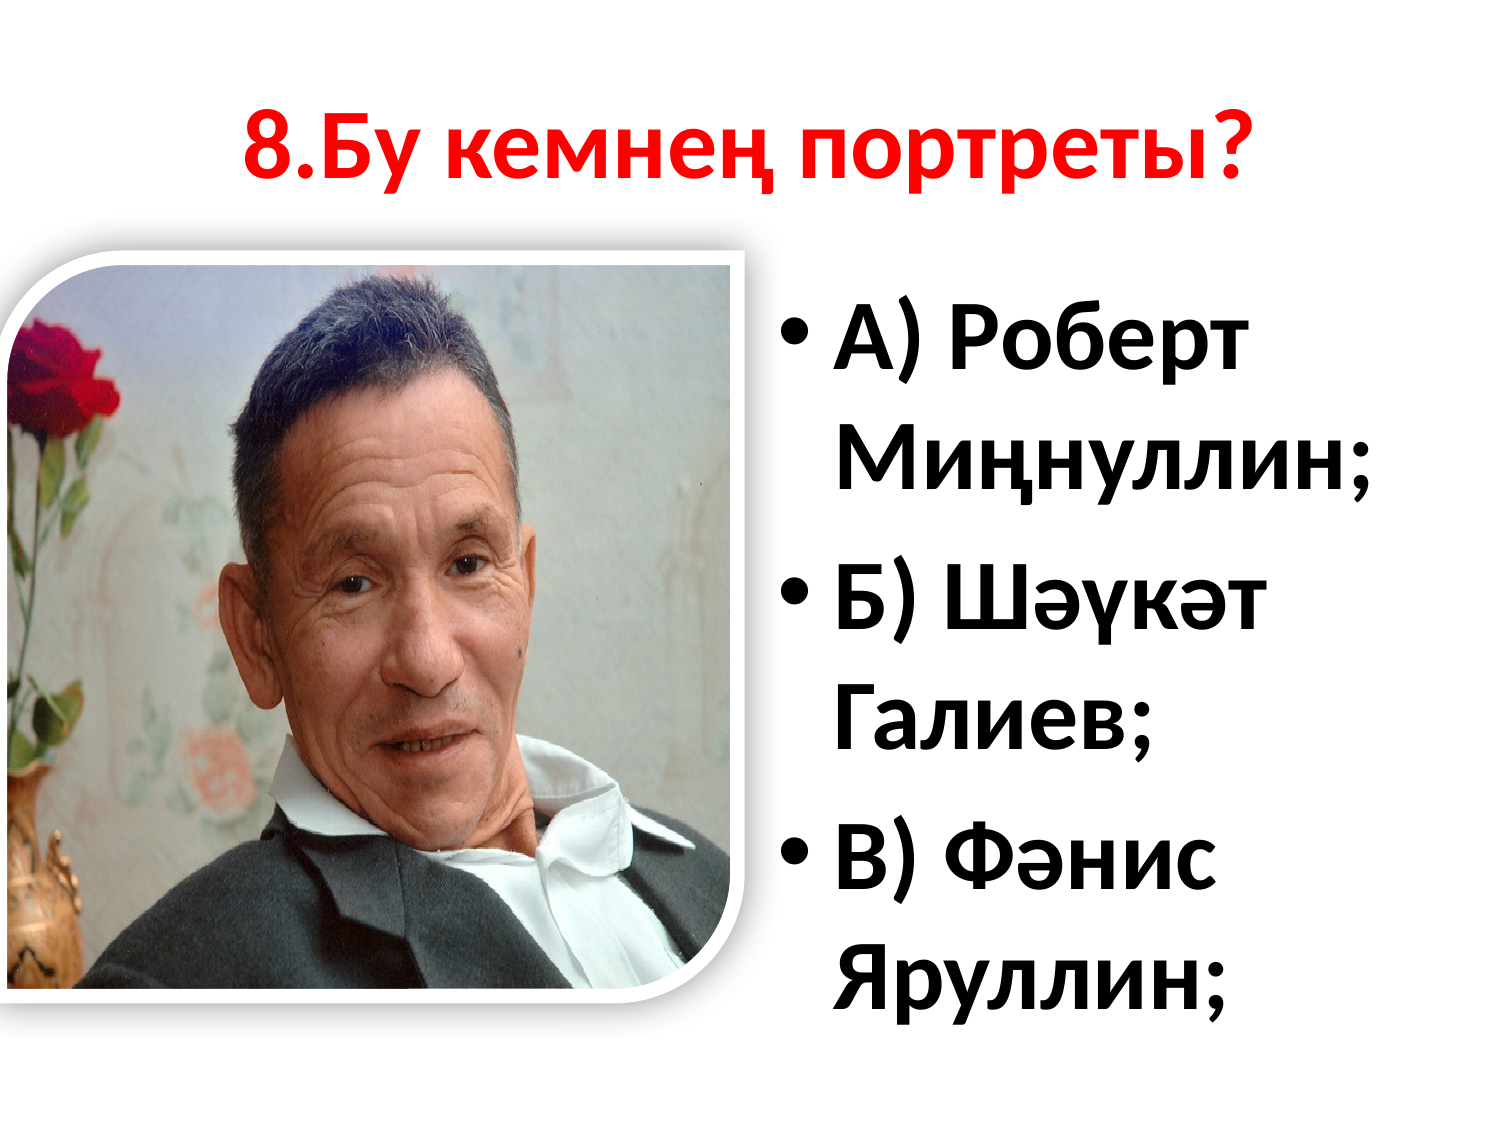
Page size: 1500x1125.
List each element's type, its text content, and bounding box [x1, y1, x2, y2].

title 8.Бу кемнең портреты? [75, 45, 1425, 233]
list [0, 257, 738, 997]
list А) Роберт Миңнуллин; Б) Шәүкәт Галиев; В) Фәнис Яруллин; [762, 262, 1425, 1005]
